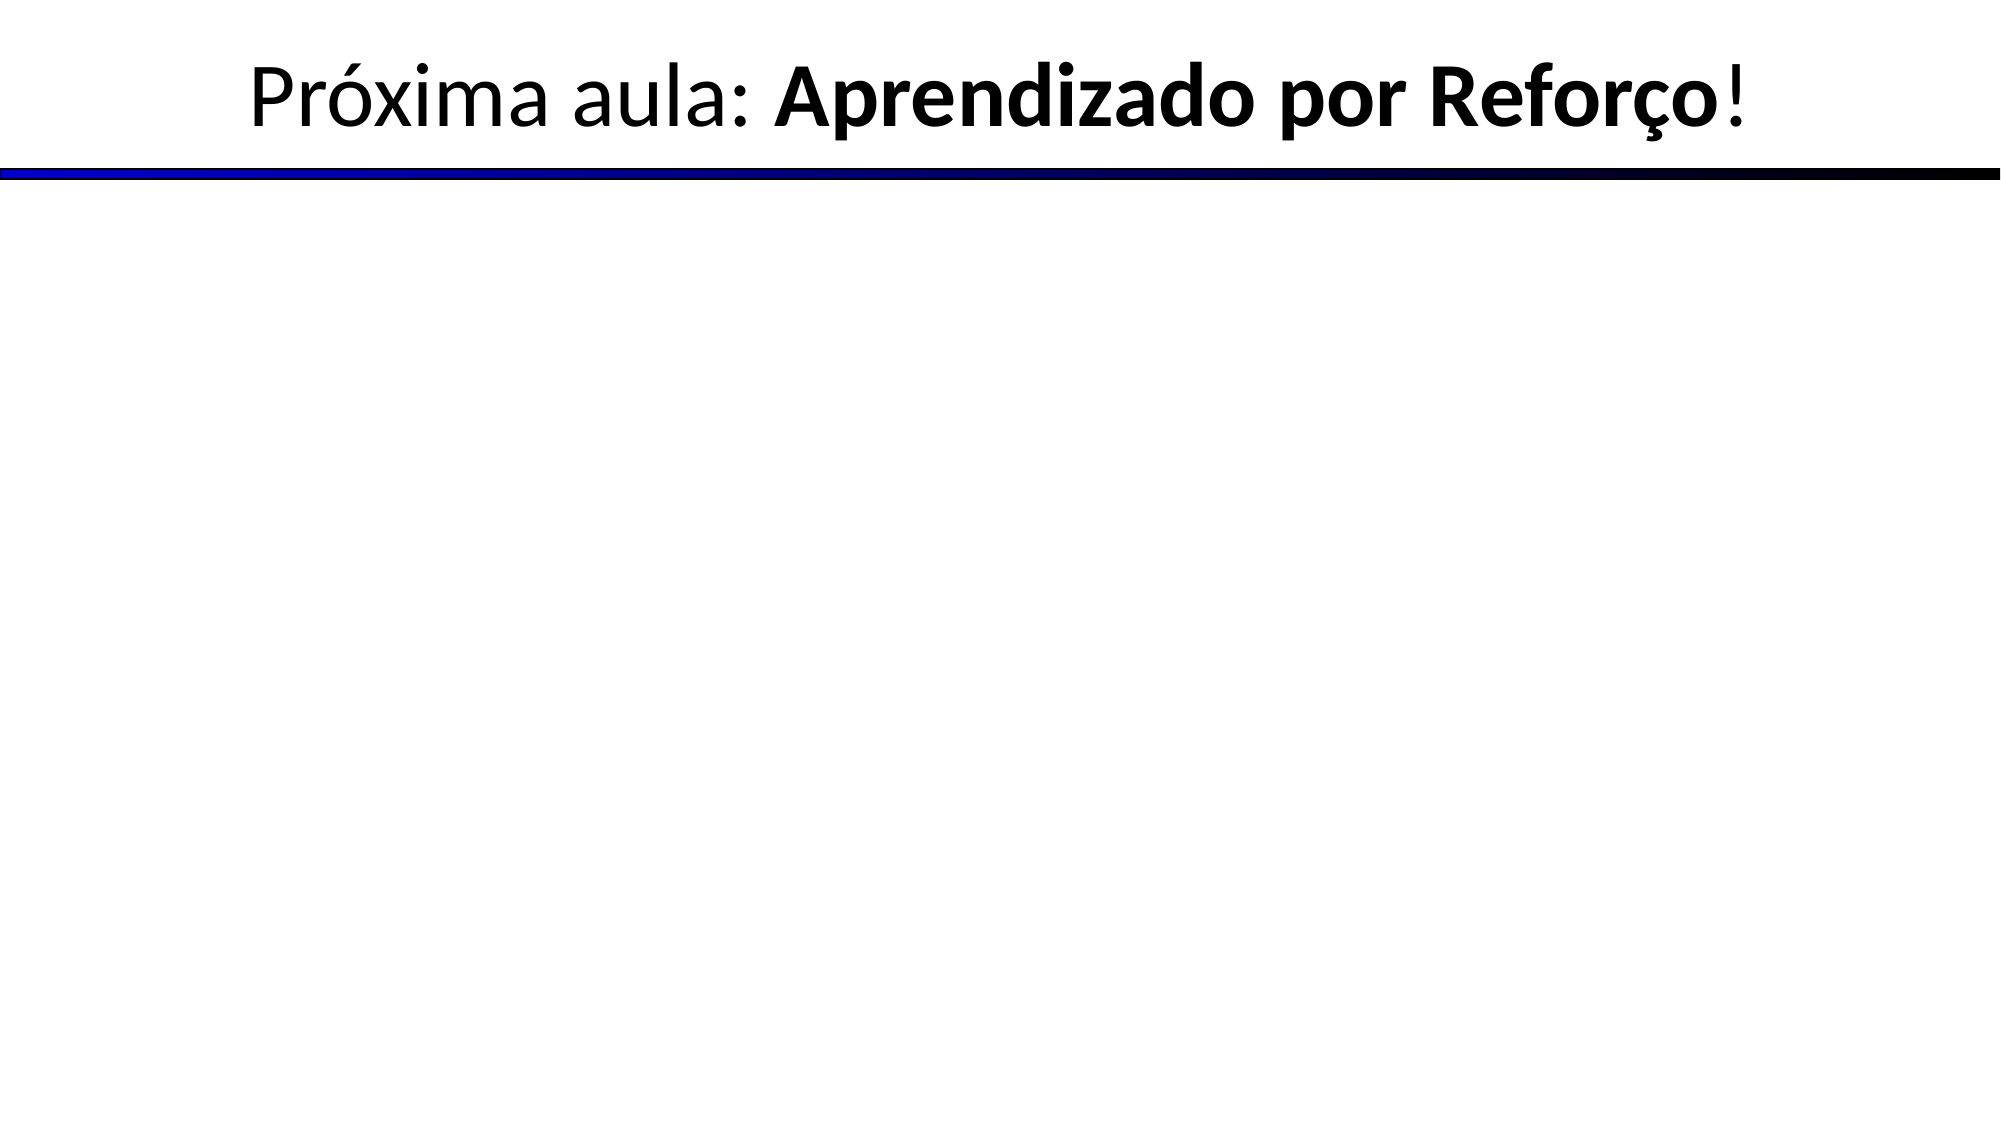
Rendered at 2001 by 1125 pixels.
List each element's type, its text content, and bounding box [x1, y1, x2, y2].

title Próxima aula: Aprendizado por Reforço! [0, 0, 2000, 184]
